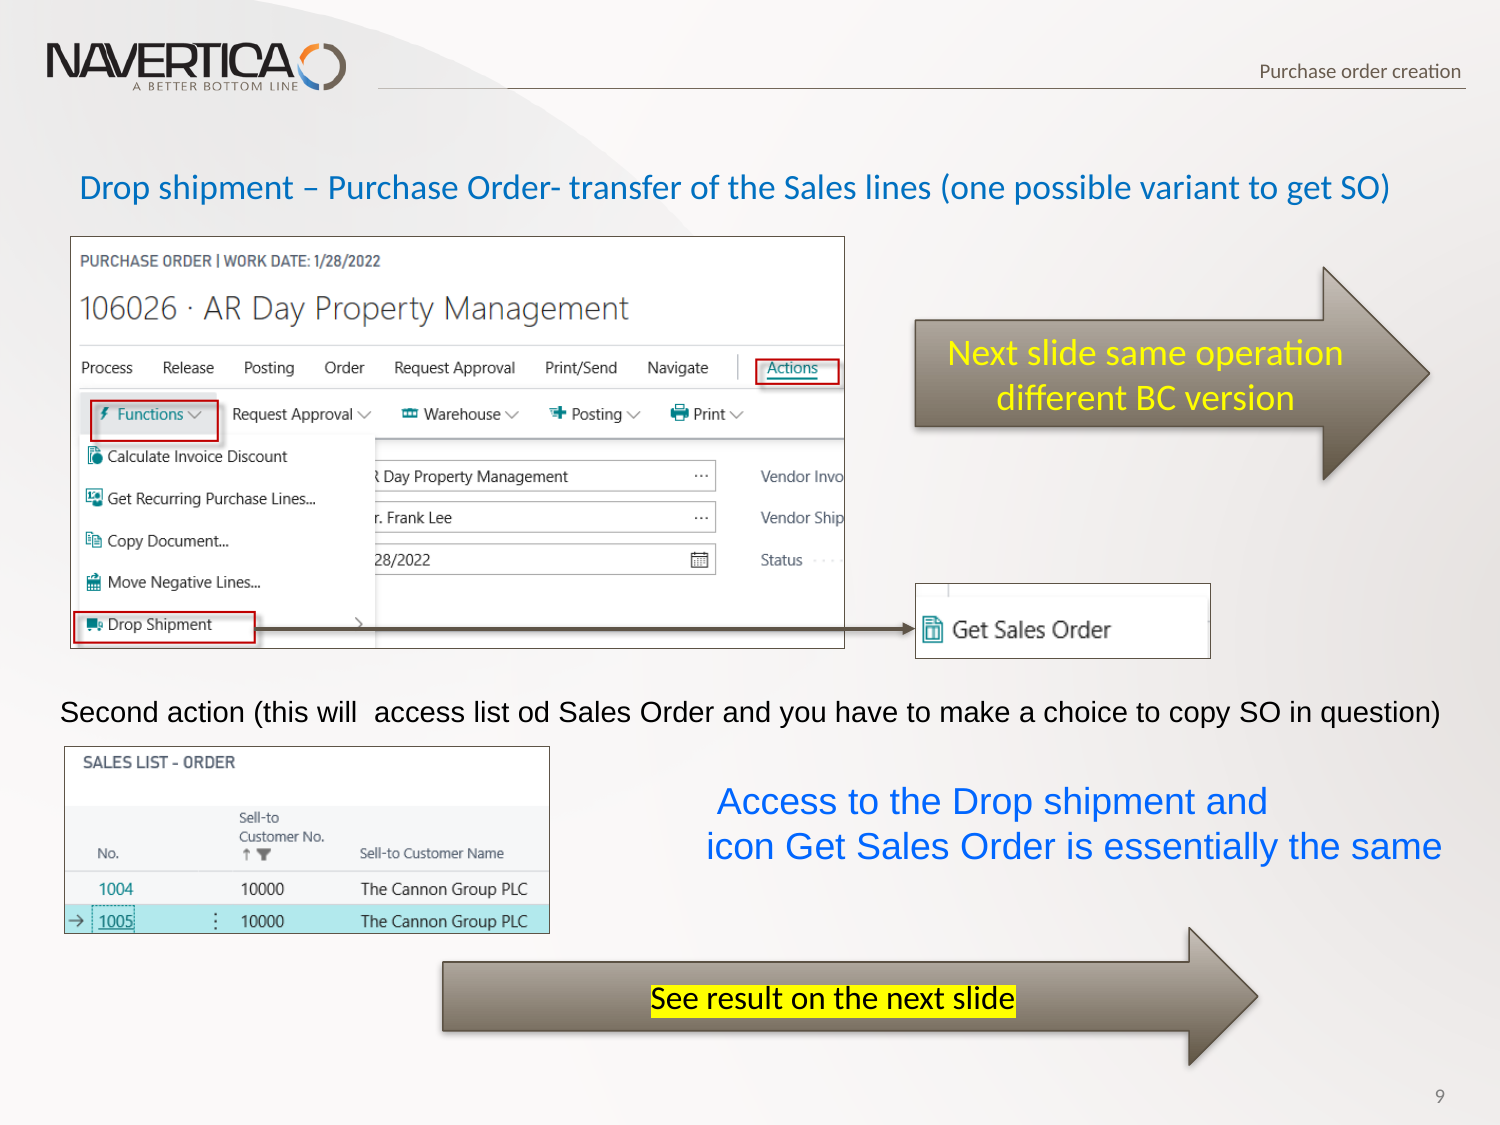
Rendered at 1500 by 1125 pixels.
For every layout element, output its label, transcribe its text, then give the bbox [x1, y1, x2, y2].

slide_number 9 [1110, 1065, 1461, 1125]
text_box Access to the Drop shipment and icon Get Sales Order is essentially the same [691, 769, 1459, 875]
text_box Next slide same operation different BC version [914, 266, 1431, 481]
title Drop shipment – Purchase Order- transfer of the Sales lines (one possible variant to get SO) [64, 137, 1477, 233]
list Purchase order creation [394, 49, 1477, 88]
picture [0, 0, 1500, 1125]
text_box Second action (this will access list od Sales Order and you have to make a choice to copy SO in question) [45, 686, 1467, 736]
text_box See result on the next slide [442, 926, 1259, 1066]
